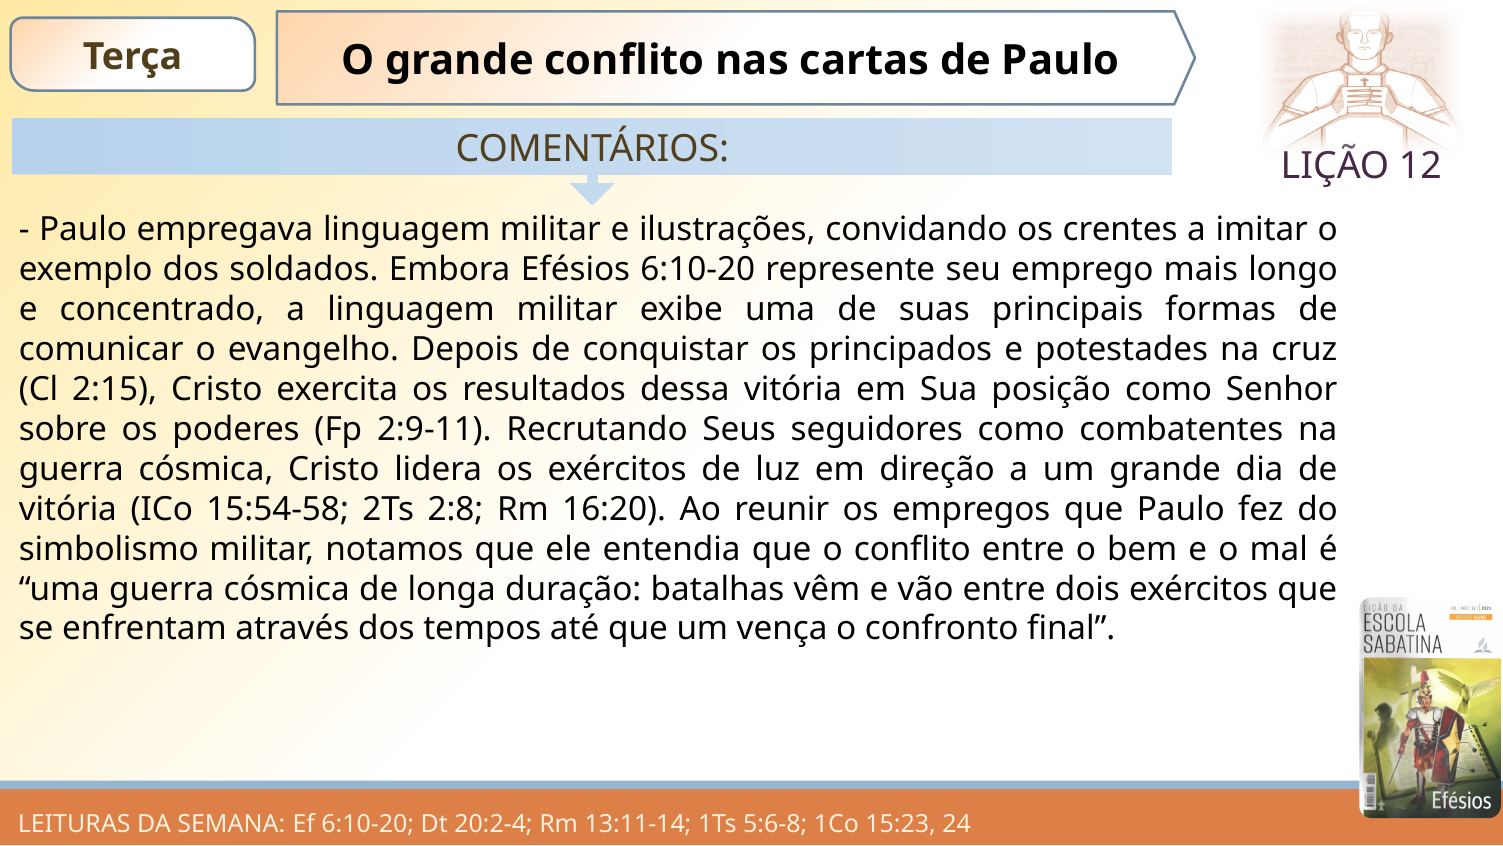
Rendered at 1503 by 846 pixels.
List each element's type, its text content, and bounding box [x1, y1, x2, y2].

text_box Terça [9, 16, 257, 92]
picture [1358, 596, 1502, 819]
text_box O grande conflito nas cartas de Paulo [275, 10, 1197, 106]
text_box COMENTÁRIOS: [10, 116, 1174, 207]
text_box LIÇÃO 12 [1265, 167, 1458, 194]
text_box - Paulo empregava linguagem militar e ilustrações, convidando os crentes a imitar o exemplo dos soldados. Embora Efésios 6:10-20 represente seu emprego mais longo e concentrado, a linguagem militar exibe uma de suas principais formas de comunicar o evangelho. Depois de conquistar os principados e potestades na cruz (Cl 2:15), Cristo exercita os resultados dessa vitória em Sua posição como Senhor sobre os poderes (Fp 2:9-11). Recrutando Seus seguidores como combatentes na guerra cósmica, Cristo lidera os exércitos de luz em direção a um grande dia de vitória (ICo 15:54-58; 2Ts 2:8; Rm 16:20). Ao reunir os empregos que Paulo fez do simbolismo militar, notamos que ele entendia que o conflito entre o bem e o mal é “uma guerra cósmica de longa duração: batalhas vêm e vão entre dois exércitos que se enfrentam através dos tempos até que um vença o confronto final”. [3, 200, 1355, 655]
text_box LEITURAS DA SEMANA: Ef 6:10-20; Dt 20:2-4; Rm 13:11-14; 1Ts 5:6-8; 1Co 15:23, 24 [3, 799, 1421, 845]
picture [1254, 2, 1467, 159]
